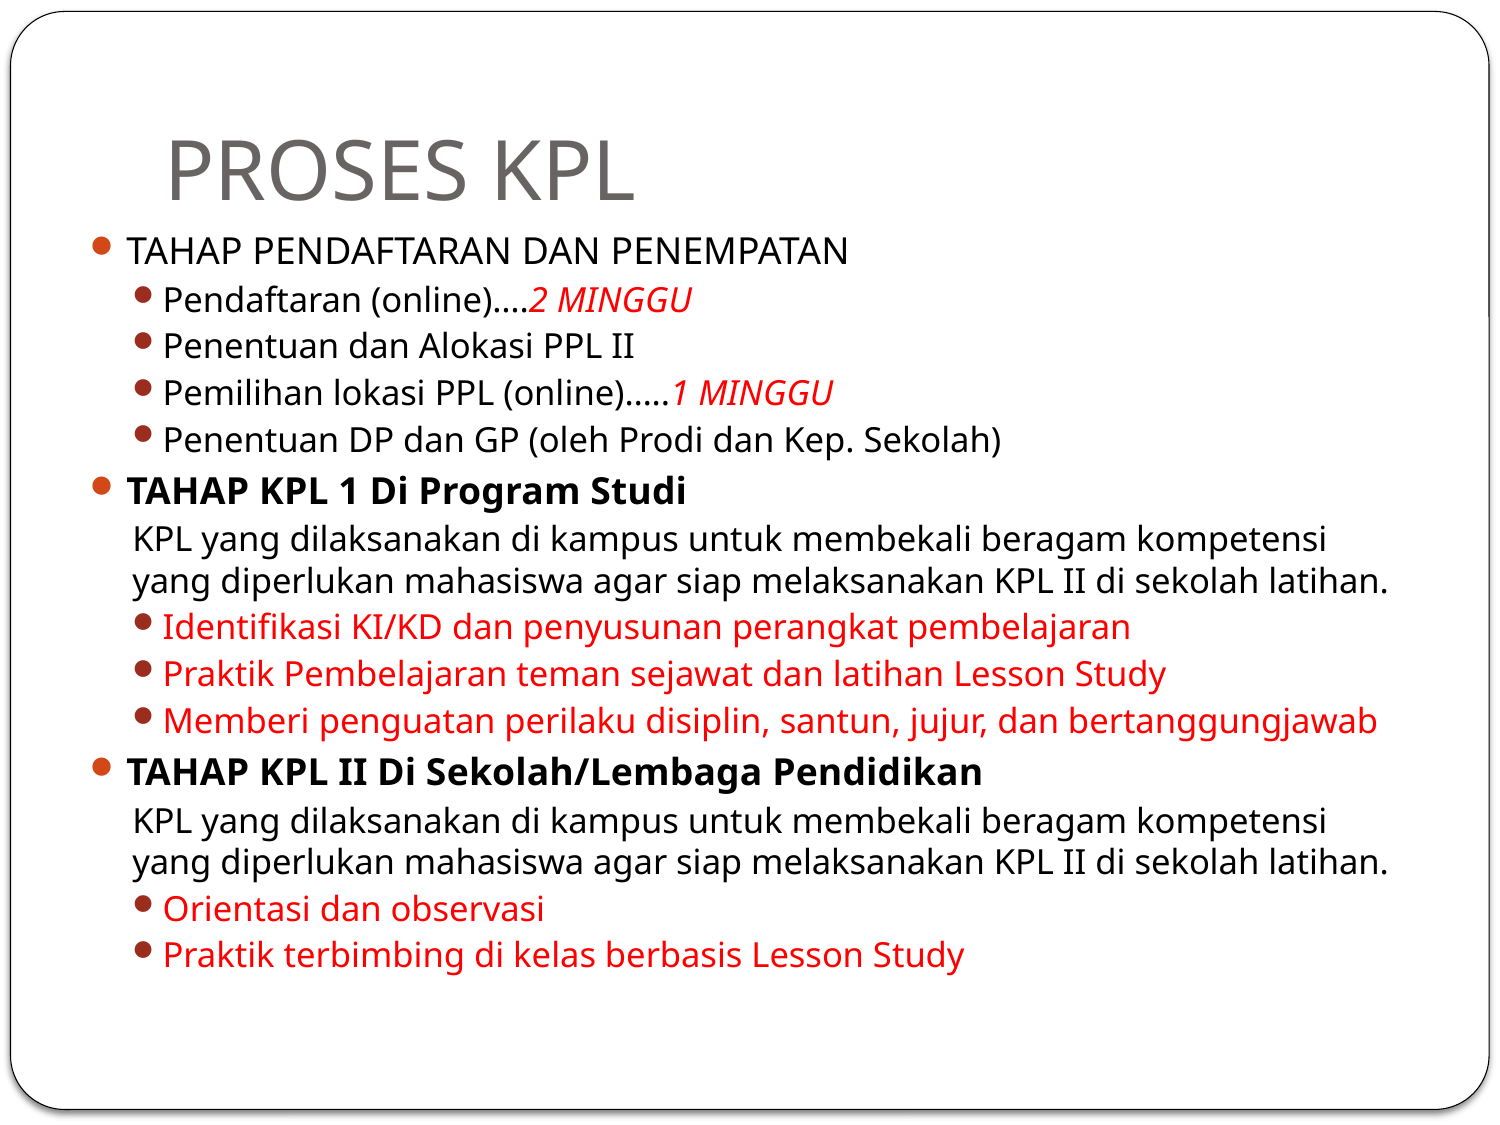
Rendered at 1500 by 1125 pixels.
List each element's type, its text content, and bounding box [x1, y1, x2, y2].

list TAHAP PENDAFTARAN DAN PENEMPATAN Pendaftaran (online)….2 MINGGU Penentuan dan Alokasi PPL II Pemilihan lokasi PPL (online)…..1 MINGGU Penentuan DP dan GP (oleh Prodi dan Kep. Sekolah) TAHAP KPL 1 Di Program Studi KPL yang dilaksanakan di kampus untuk membekali beragam kompetensi yang diperlukan mahasiswa agar siap melaksanakan KPL II di sekolah latihan. Identifikasi KI/KD dan penyusunan perangkat pembelajaran Praktik Pembelajaran teman sejawat dan latihan Lesson Study Memberi penguatan perilaku disiplin, santun, jujur, dan bertanggungjawab TAHAP KPL II Di Sekolah/Lembaga Pendidikan KPL yang dilaksanakan di kampus untuk membekali beragam kompetensi yang diperlukan mahasiswa agar siap melaksanakan KPL II di sekolah latihan. Orientasi dan observasi Praktik terbimbing di kelas berbasis Lesson Study [75, 220, 1425, 1013]
title PROSES KPL [150, 45, 1425, 220]
